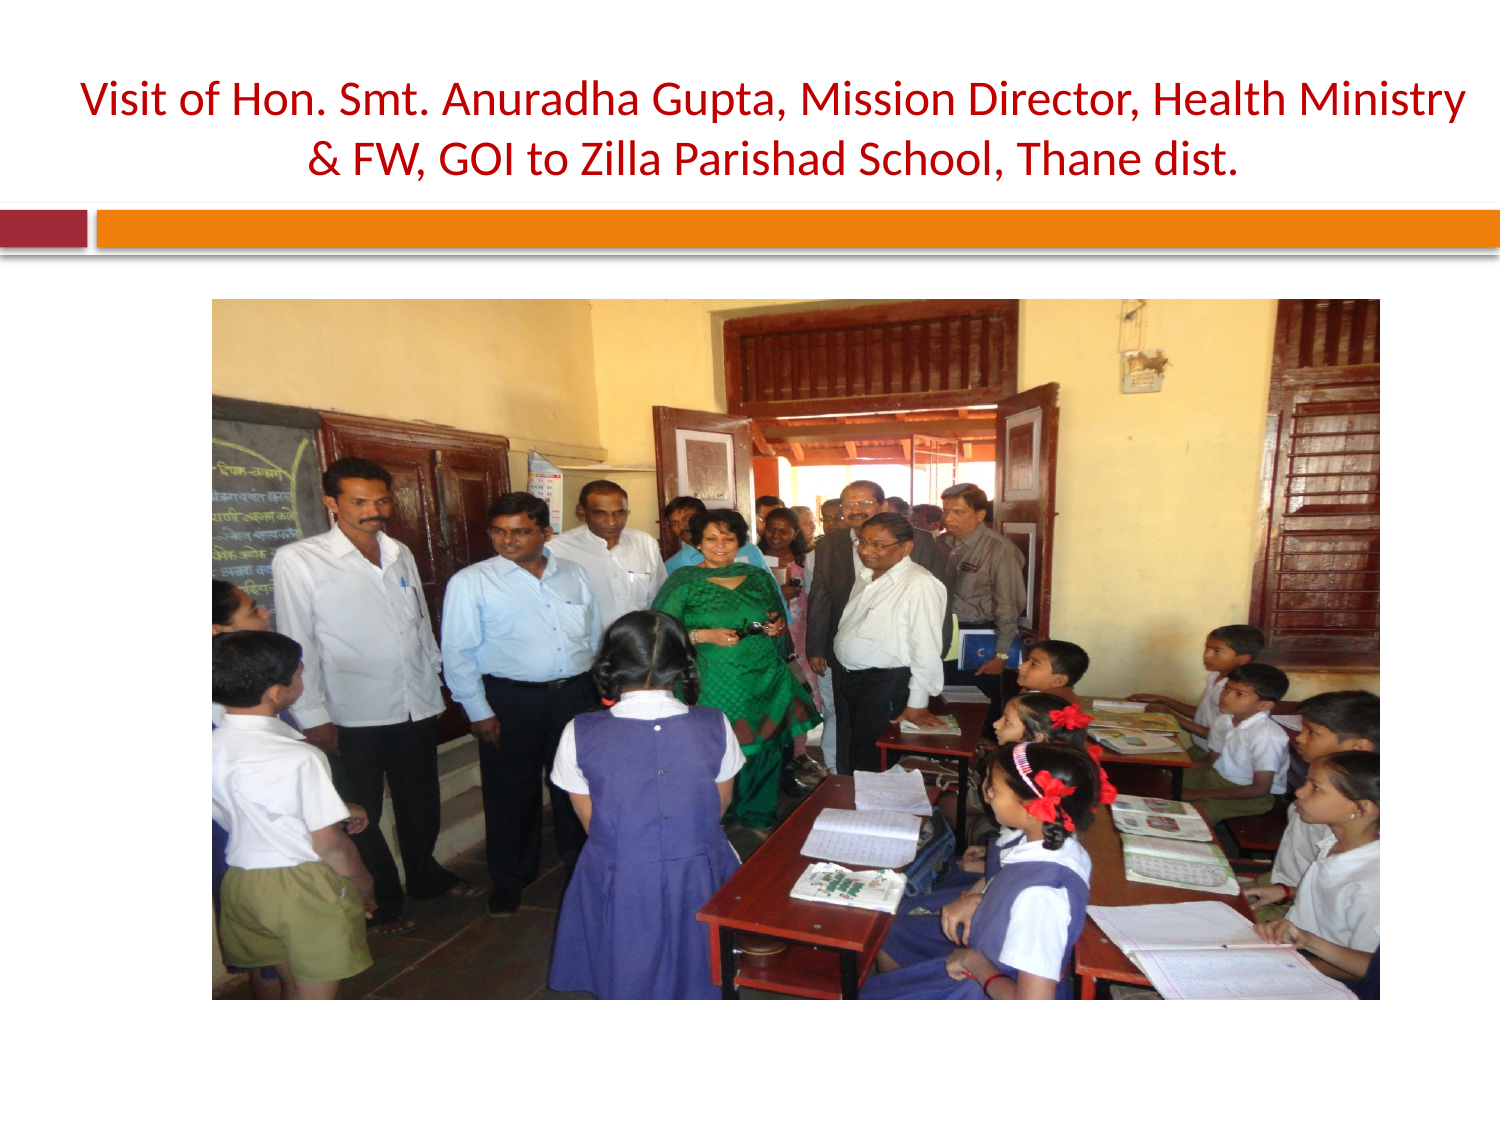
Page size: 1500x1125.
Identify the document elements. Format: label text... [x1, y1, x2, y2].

picture [212, 298, 1380, 1001]
title Visit of Hon. Smt. Anuradha Gupta, Mission Director, Health Ministry & FW, GOI to Zilla Parishad School, Thane dist. [46, 37, 1500, 214]
